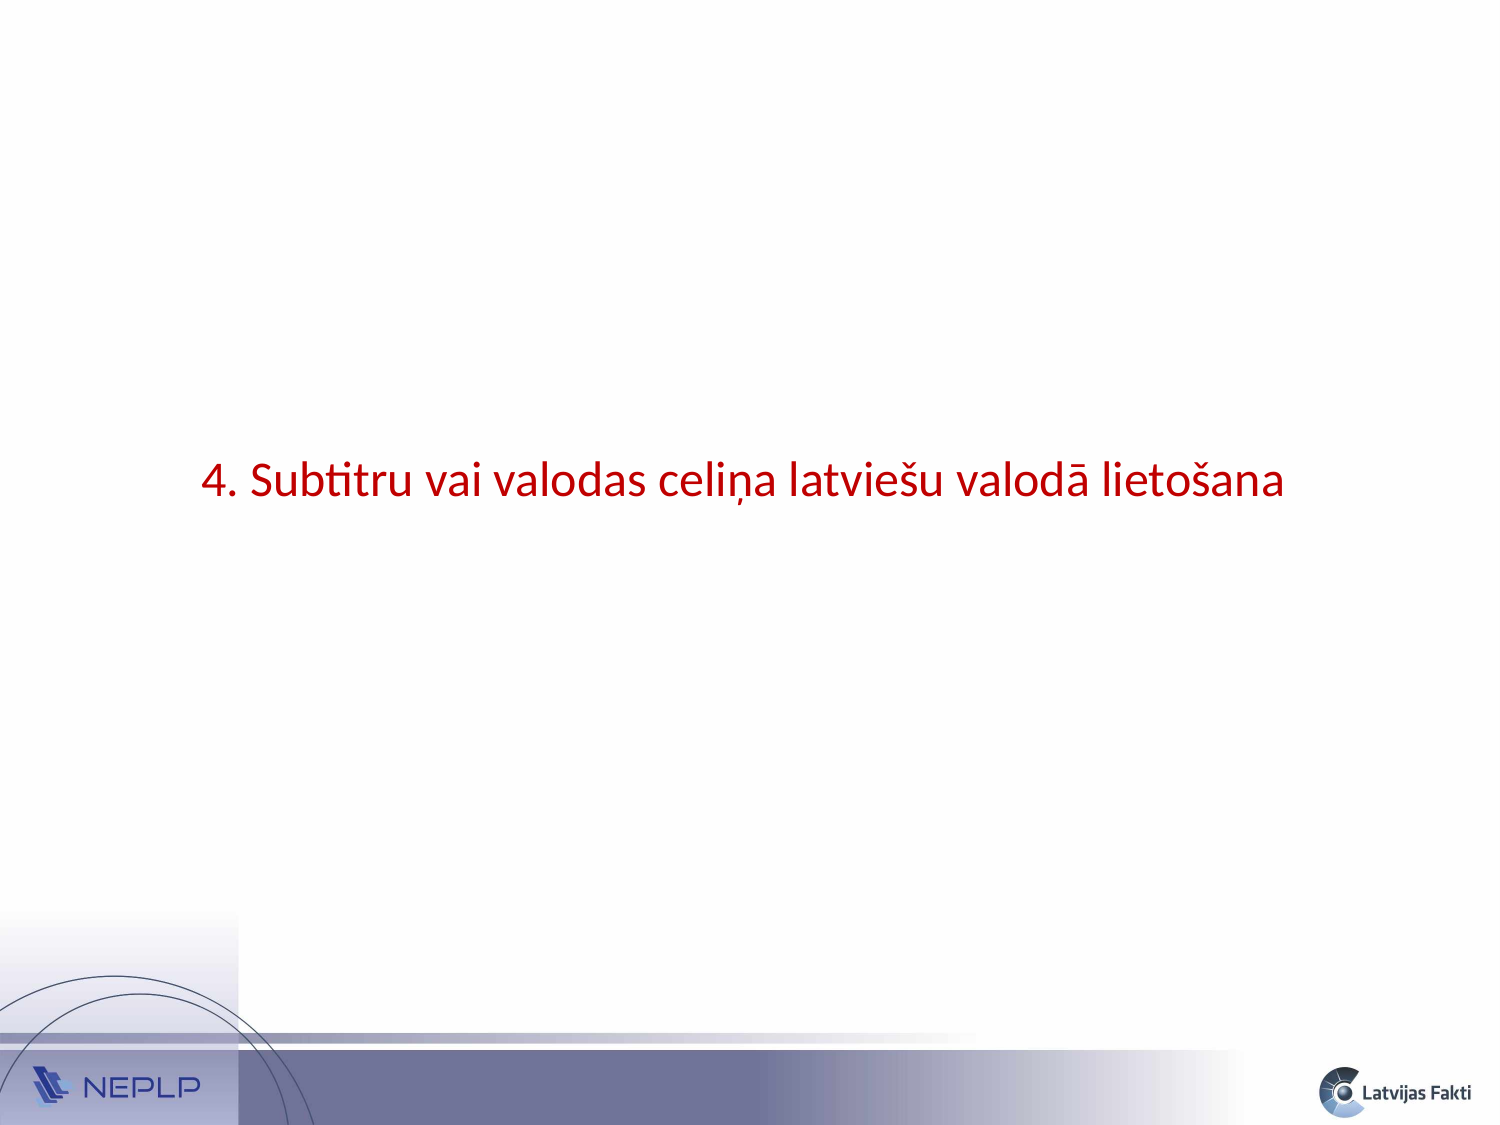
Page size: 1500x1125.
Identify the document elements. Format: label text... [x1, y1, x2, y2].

picture [0, 0, 1500, 1125]
text_box 4. Subtitru vai valodas celiņa latviešu valodā lietošana [149, 420, 1338, 586]
